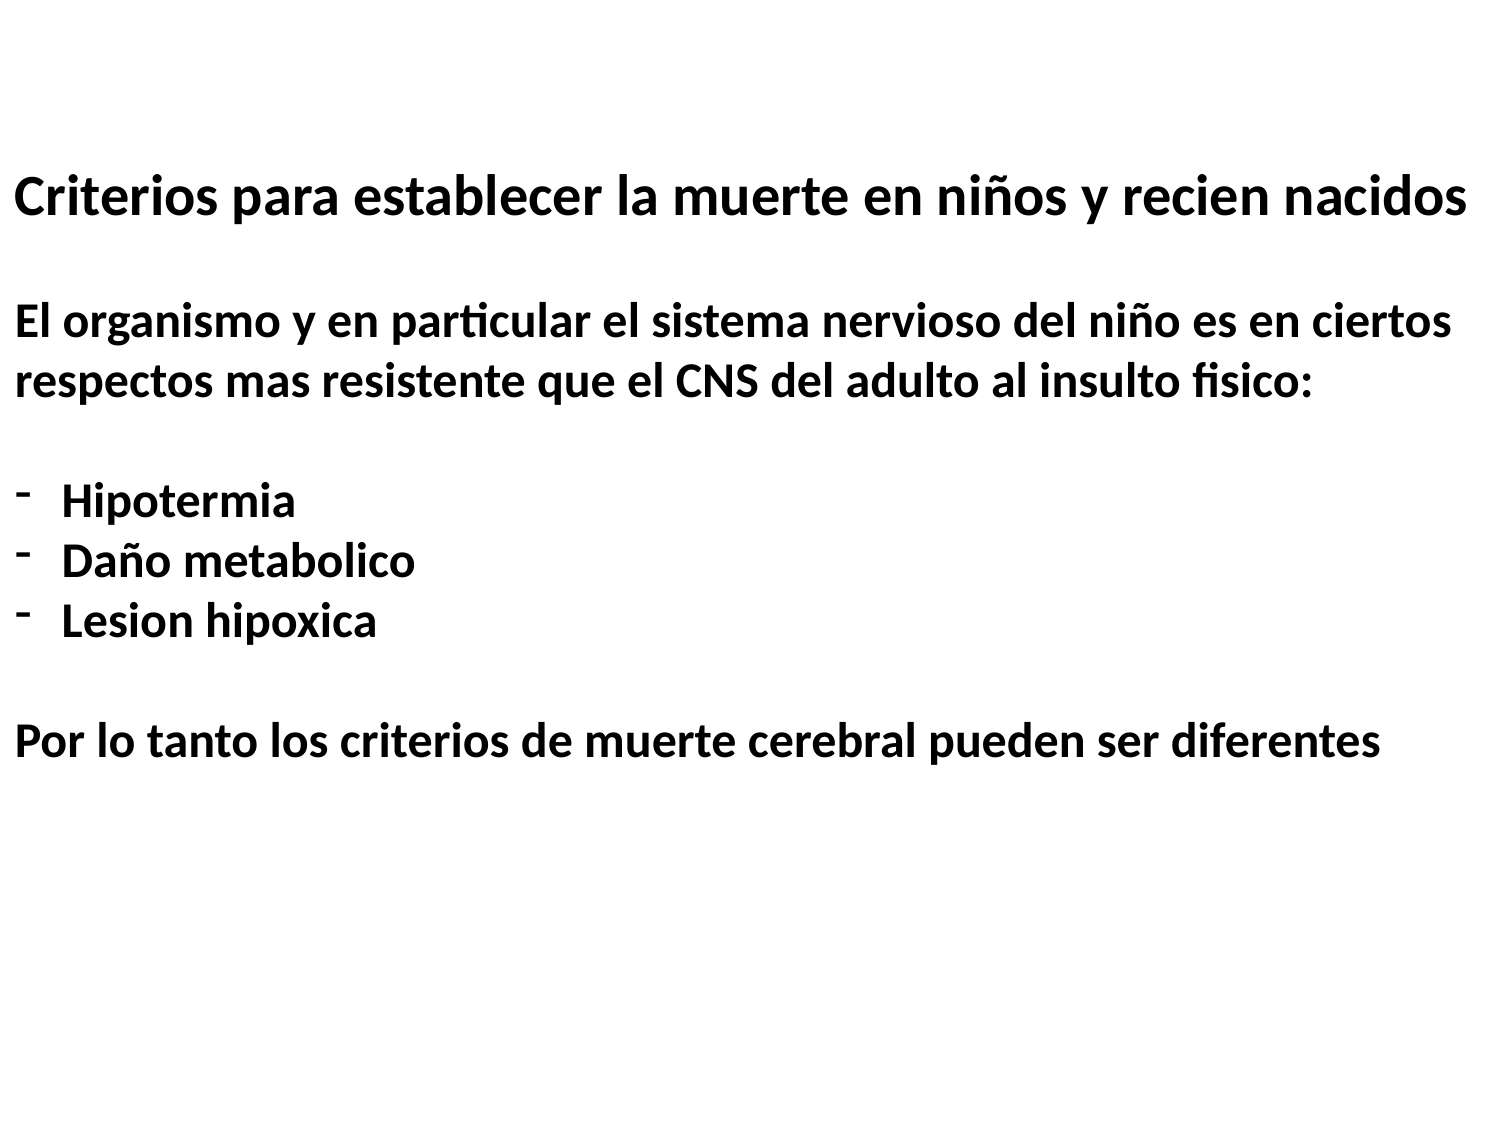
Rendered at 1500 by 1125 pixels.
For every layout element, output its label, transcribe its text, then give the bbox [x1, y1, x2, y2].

text_box Criterios para establecer la muerte en niños y recien nacidos El organismo y en particular el sistema nervioso del niño es en ciertos respectos mas resistente que el CNS del adulto al insulto fisico: Hipotermia Daño metabolico Lesion hipoxica Por lo tanto los criterios de muerte cerebral pueden ser diferentes [0, 149, 1500, 775]
